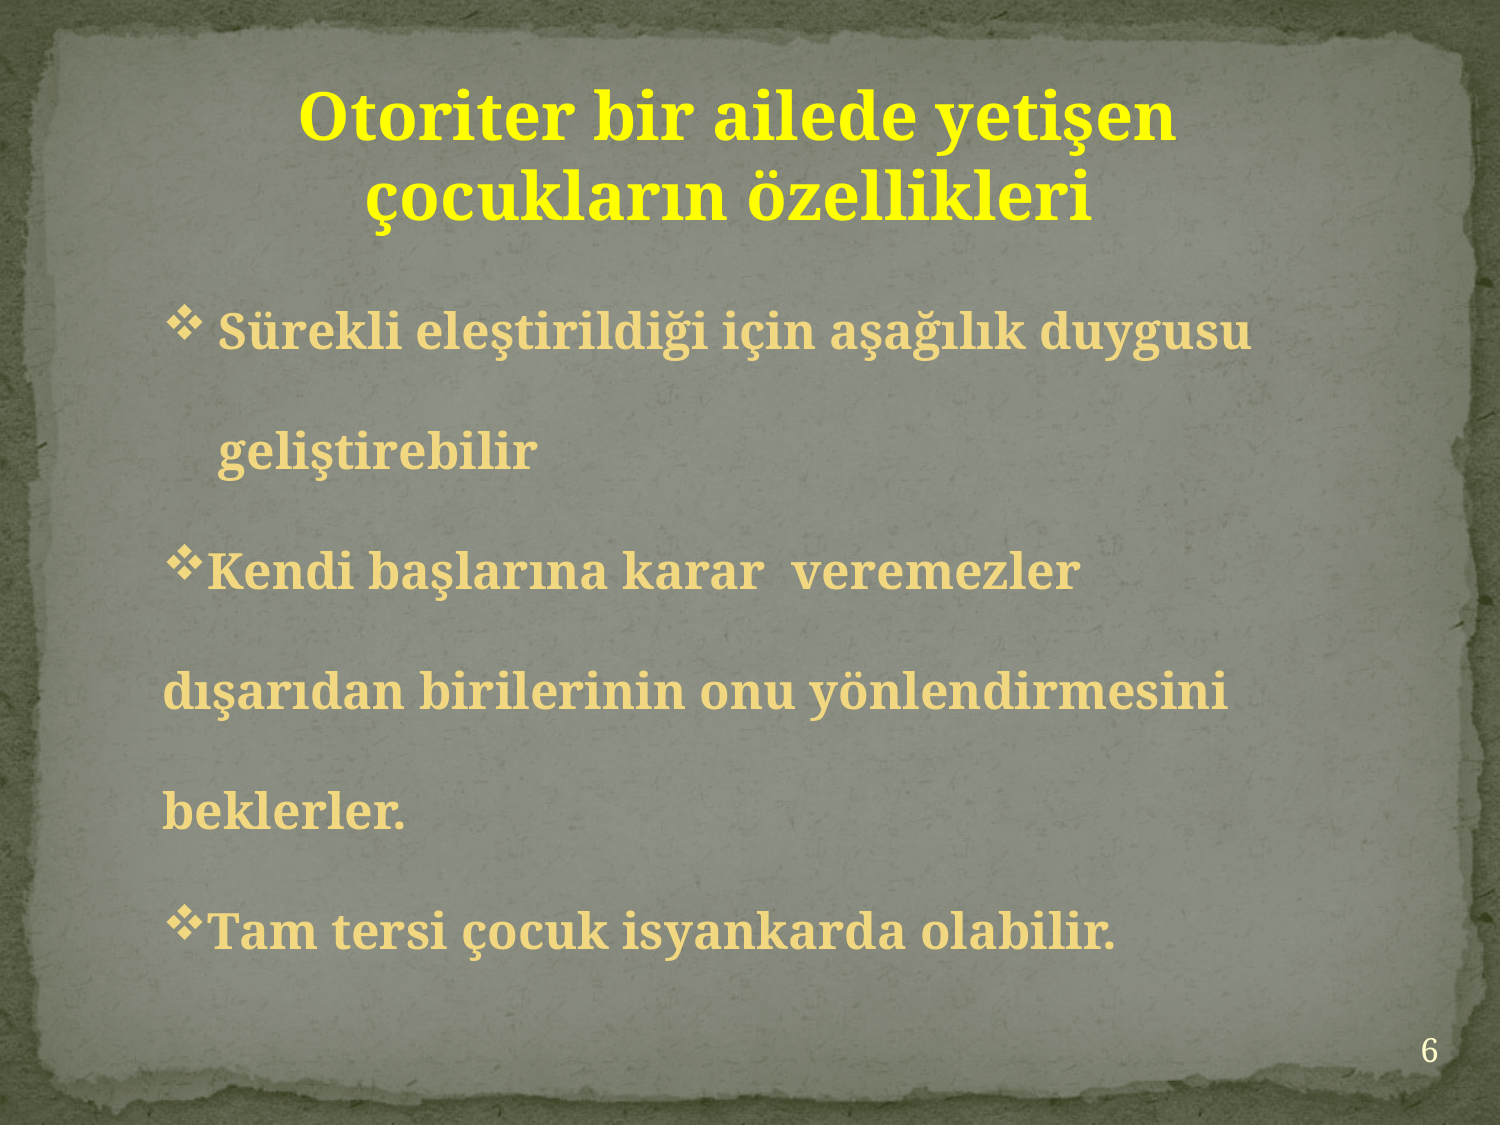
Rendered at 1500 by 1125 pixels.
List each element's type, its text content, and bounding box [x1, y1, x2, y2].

slide_number 6 [1379, 1014, 1480, 1089]
text_box Sürekli eleştirildiği için aşağılık duygusu geliştirebilir Kendi başlarına karar veremezler dışarıdan birilerinin onu yönlendirmesini beklerler. Tam tersi çocuk isyankarda olabilir. [147, 241, 1329, 967]
text_box Otoriter bir ailede yetişen çocukların özellikleri [123, 66, 1353, 241]
